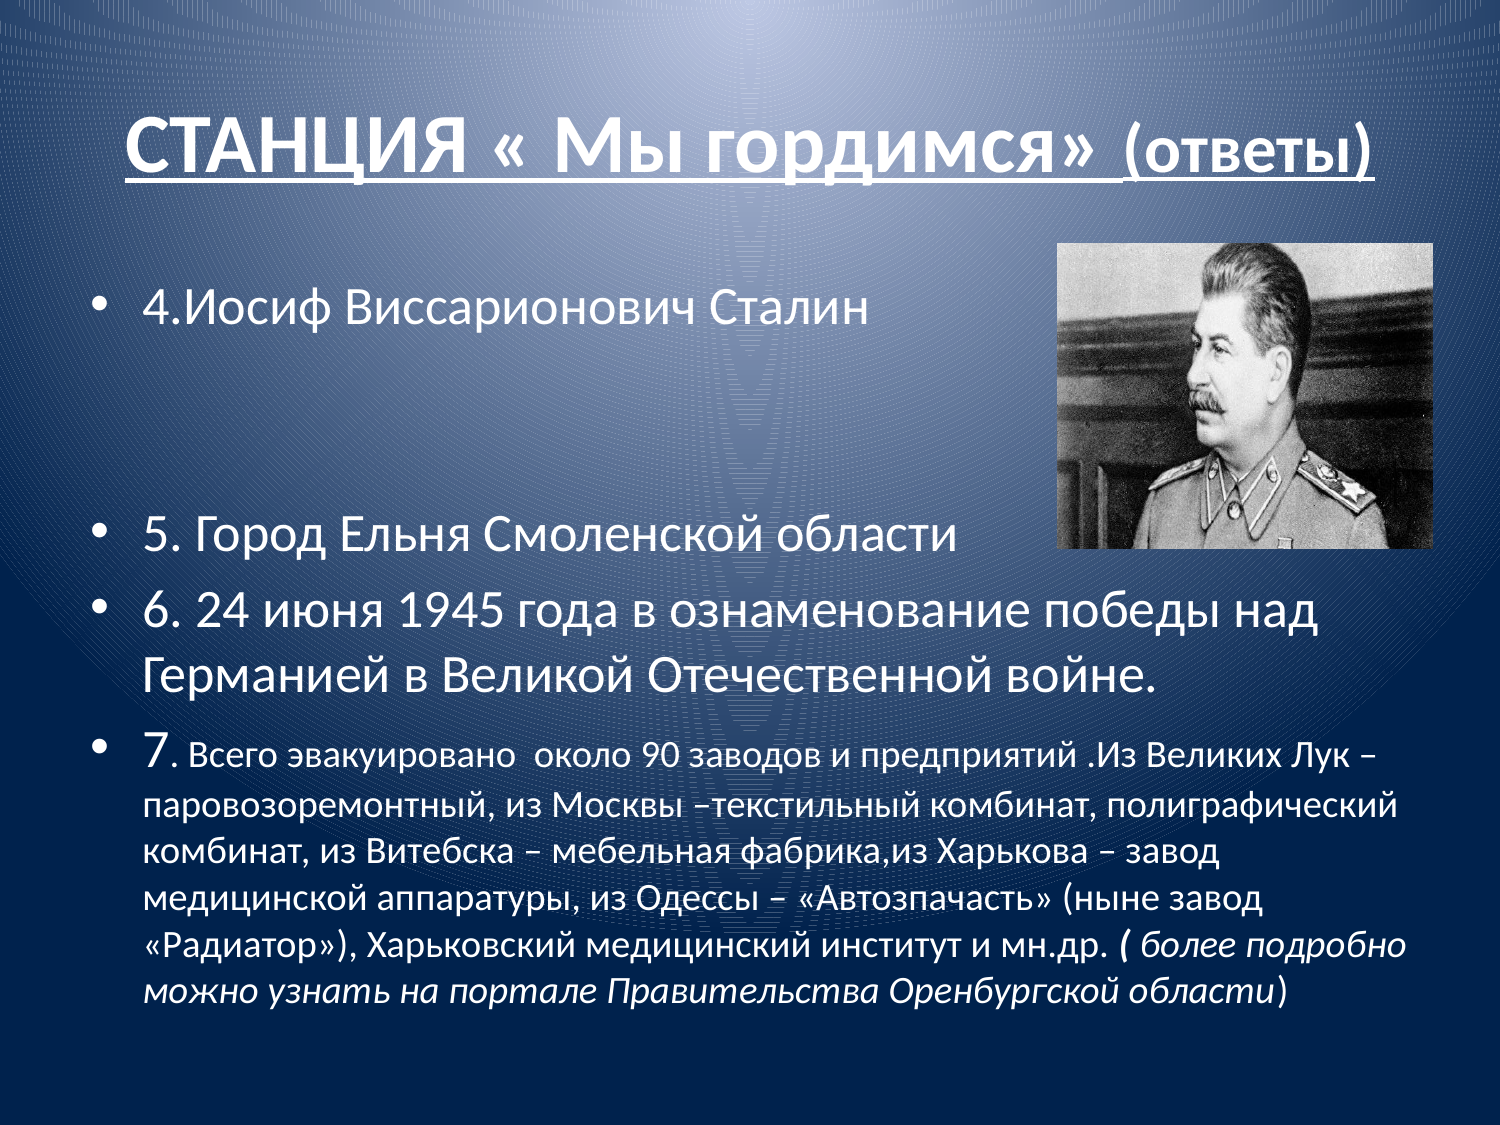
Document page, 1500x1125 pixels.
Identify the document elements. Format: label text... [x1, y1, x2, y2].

title СТАНЦИЯ « Мы гордимся» (ответы) [75, 45, 1425, 233]
picture [1056, 243, 1434, 549]
list 4.Иосиф Виссарионович Сталин 5. Город Ельня Смоленской области 6. 24 июня 1945 года в ознаменование победы над Германией в Великой Отечественной войне. 7. Всего эвакуировано около 90 заводов и предприятий .Из Великих Лук – паровозоремонтный, из Москвы –текстильный комбинат, полиграфический комбинат, из Витебска – мебельная фабрика,из Харькова – завод медицинской аппаратуры, из Одессы – «Автозпачасть» (ныне завод «Радиатор»), Харьковский медицинский институт и мн.др. ( более подробно можно узнать на портале Правительства Оренбургской области) [75, 262, 1425, 1059]
